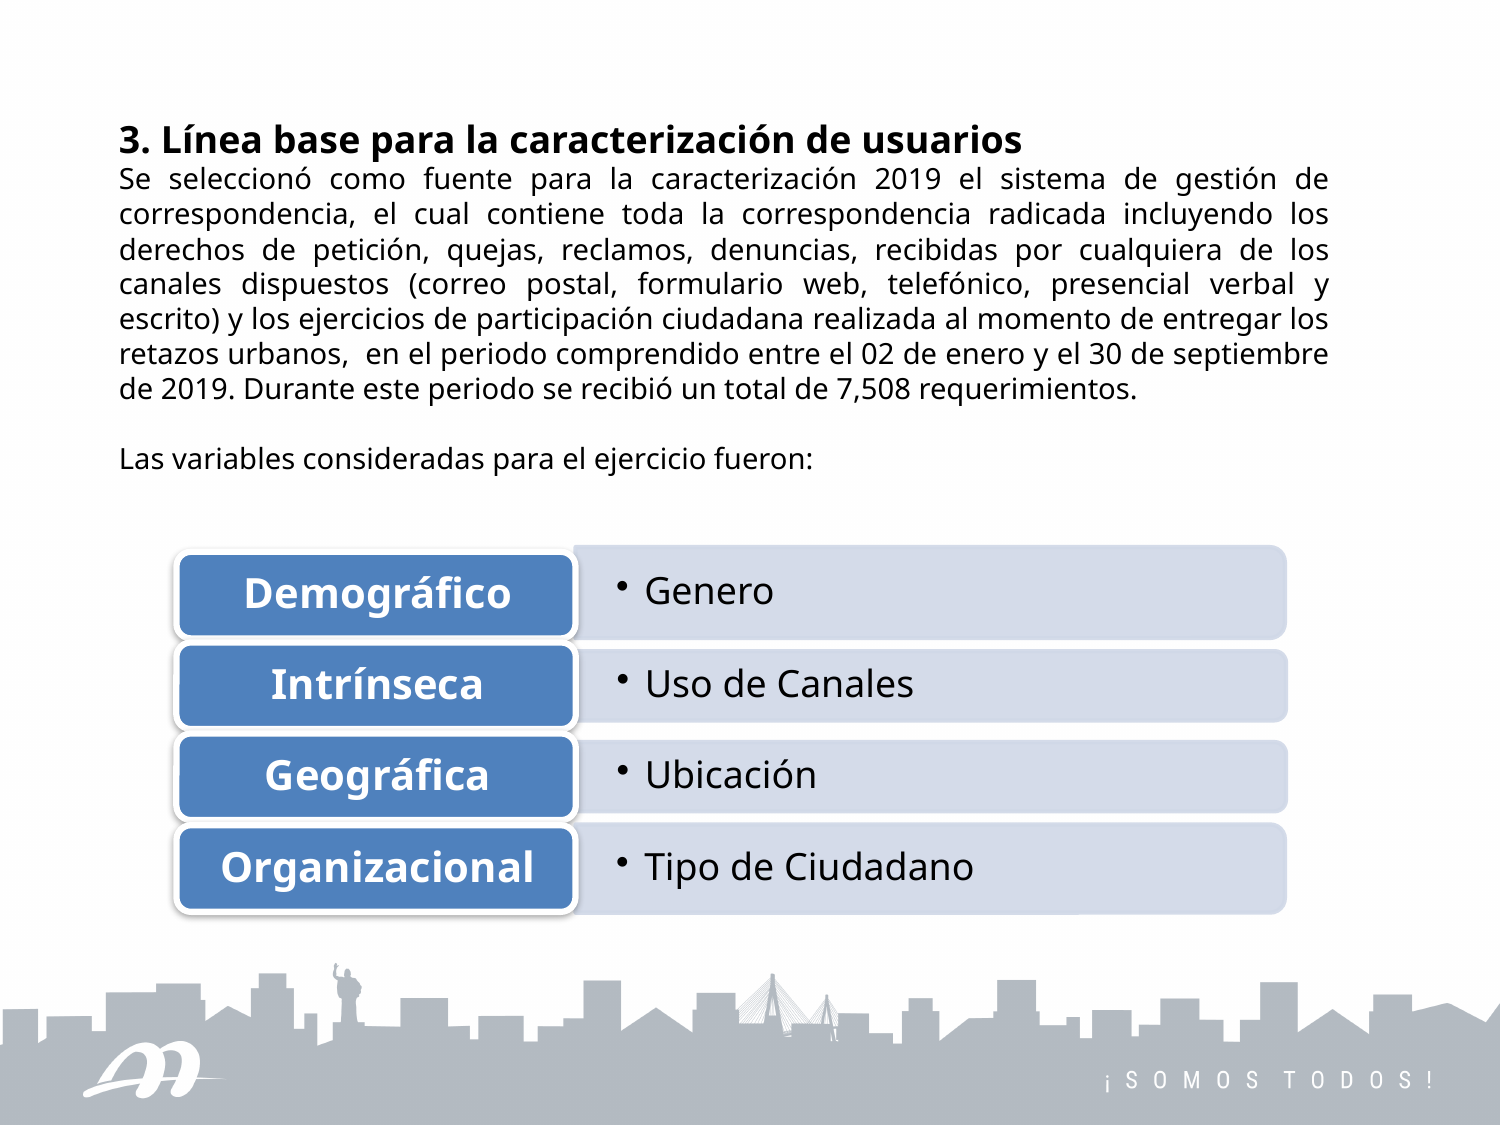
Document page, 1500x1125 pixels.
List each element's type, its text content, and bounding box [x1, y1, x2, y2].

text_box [176, 546, 1287, 914]
picture [0, 0, 1500, 1125]
text_box 3. Línea base para la caracterización de usuarios Se seleccionó como fuente para la caracterización 2019 el sistema de gestión de correspondencia, el cual contiene toda la correspondencia radicada incluyendo los derechos de petición, quejas, reclamos, denuncias, recibidas por cualquiera de los canales dispuestos (correo postal, formulario web, telefónico, presencial verbal y escrito) y los ejercicios de participación ciudadana realizada al momento de entregar los retazos urbanos, en el periodo comprendido entre el 02 de enero y el 30 de septiembre de 2019. Durante este periodo se recibió un total de 7,508 requerimientos. Las variables consideradas para el ejercicio fueron: [104, 108, 1345, 653]
